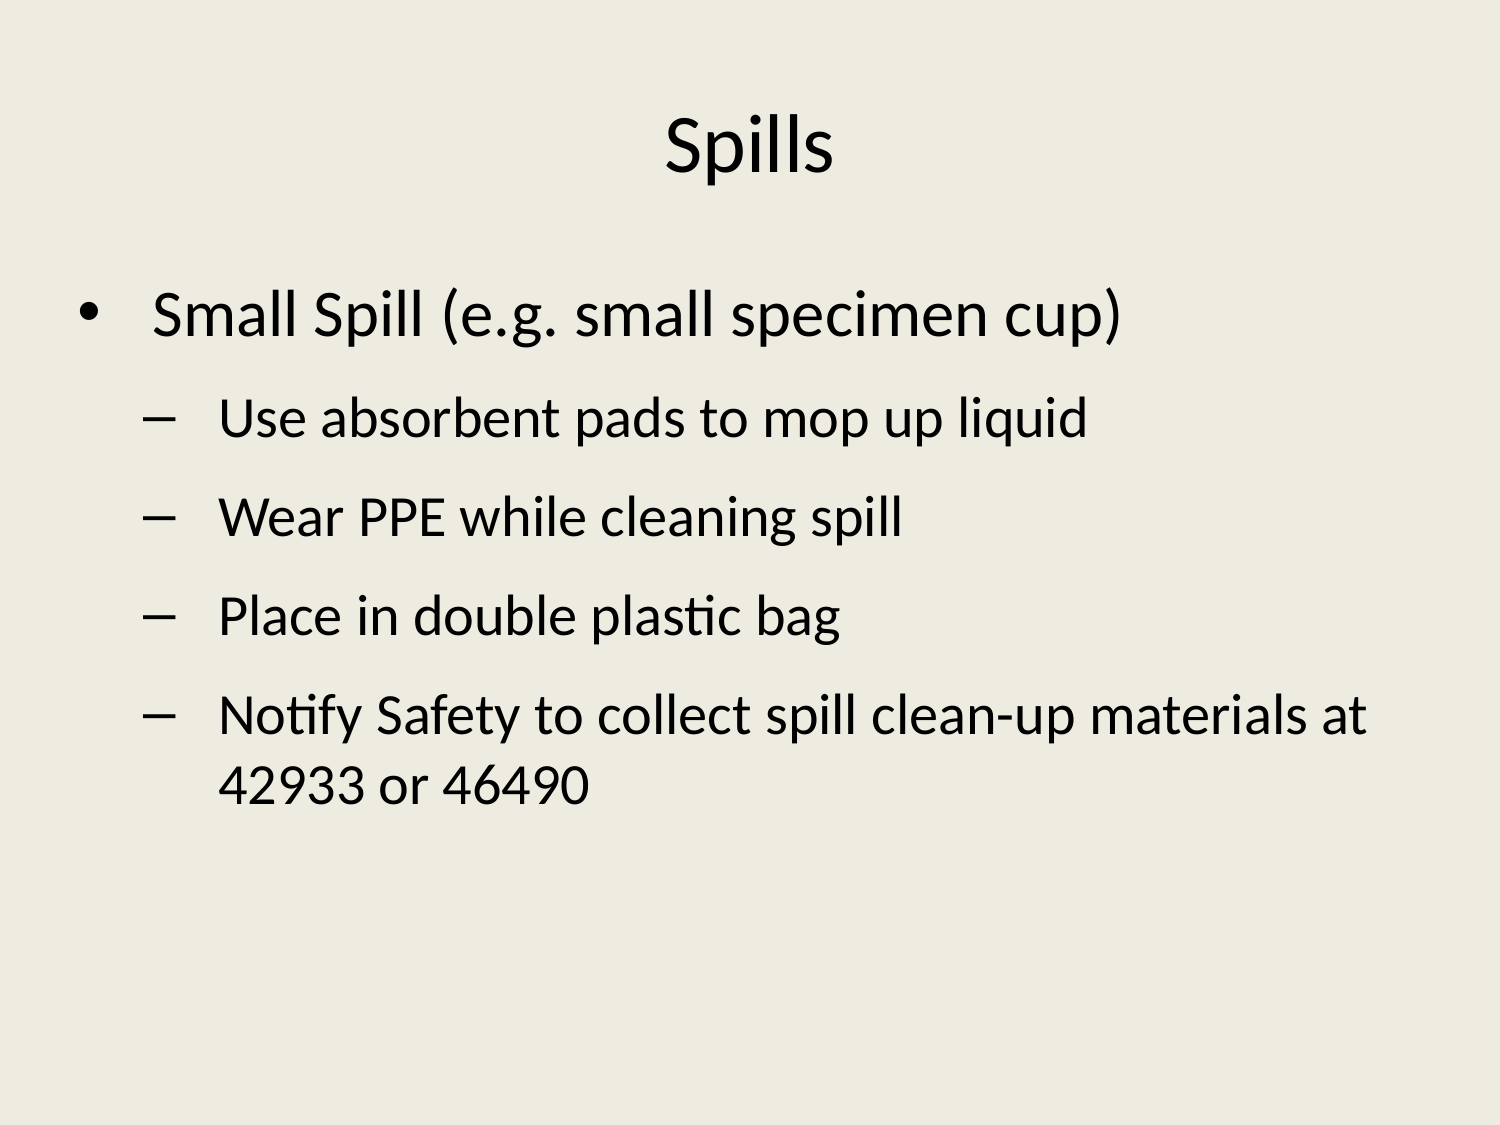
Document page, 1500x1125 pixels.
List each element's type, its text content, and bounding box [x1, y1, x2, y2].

list Small Spill (e.g. small specimen cup) Use absorbent pads to mop up liquid Wear PPE while cleaning spill Place in double plastic bag Notify Safety to collect spill clean-up materials at 42933 or 46490 [62, 262, 1413, 1005]
title Spills [75, 45, 1425, 233]
